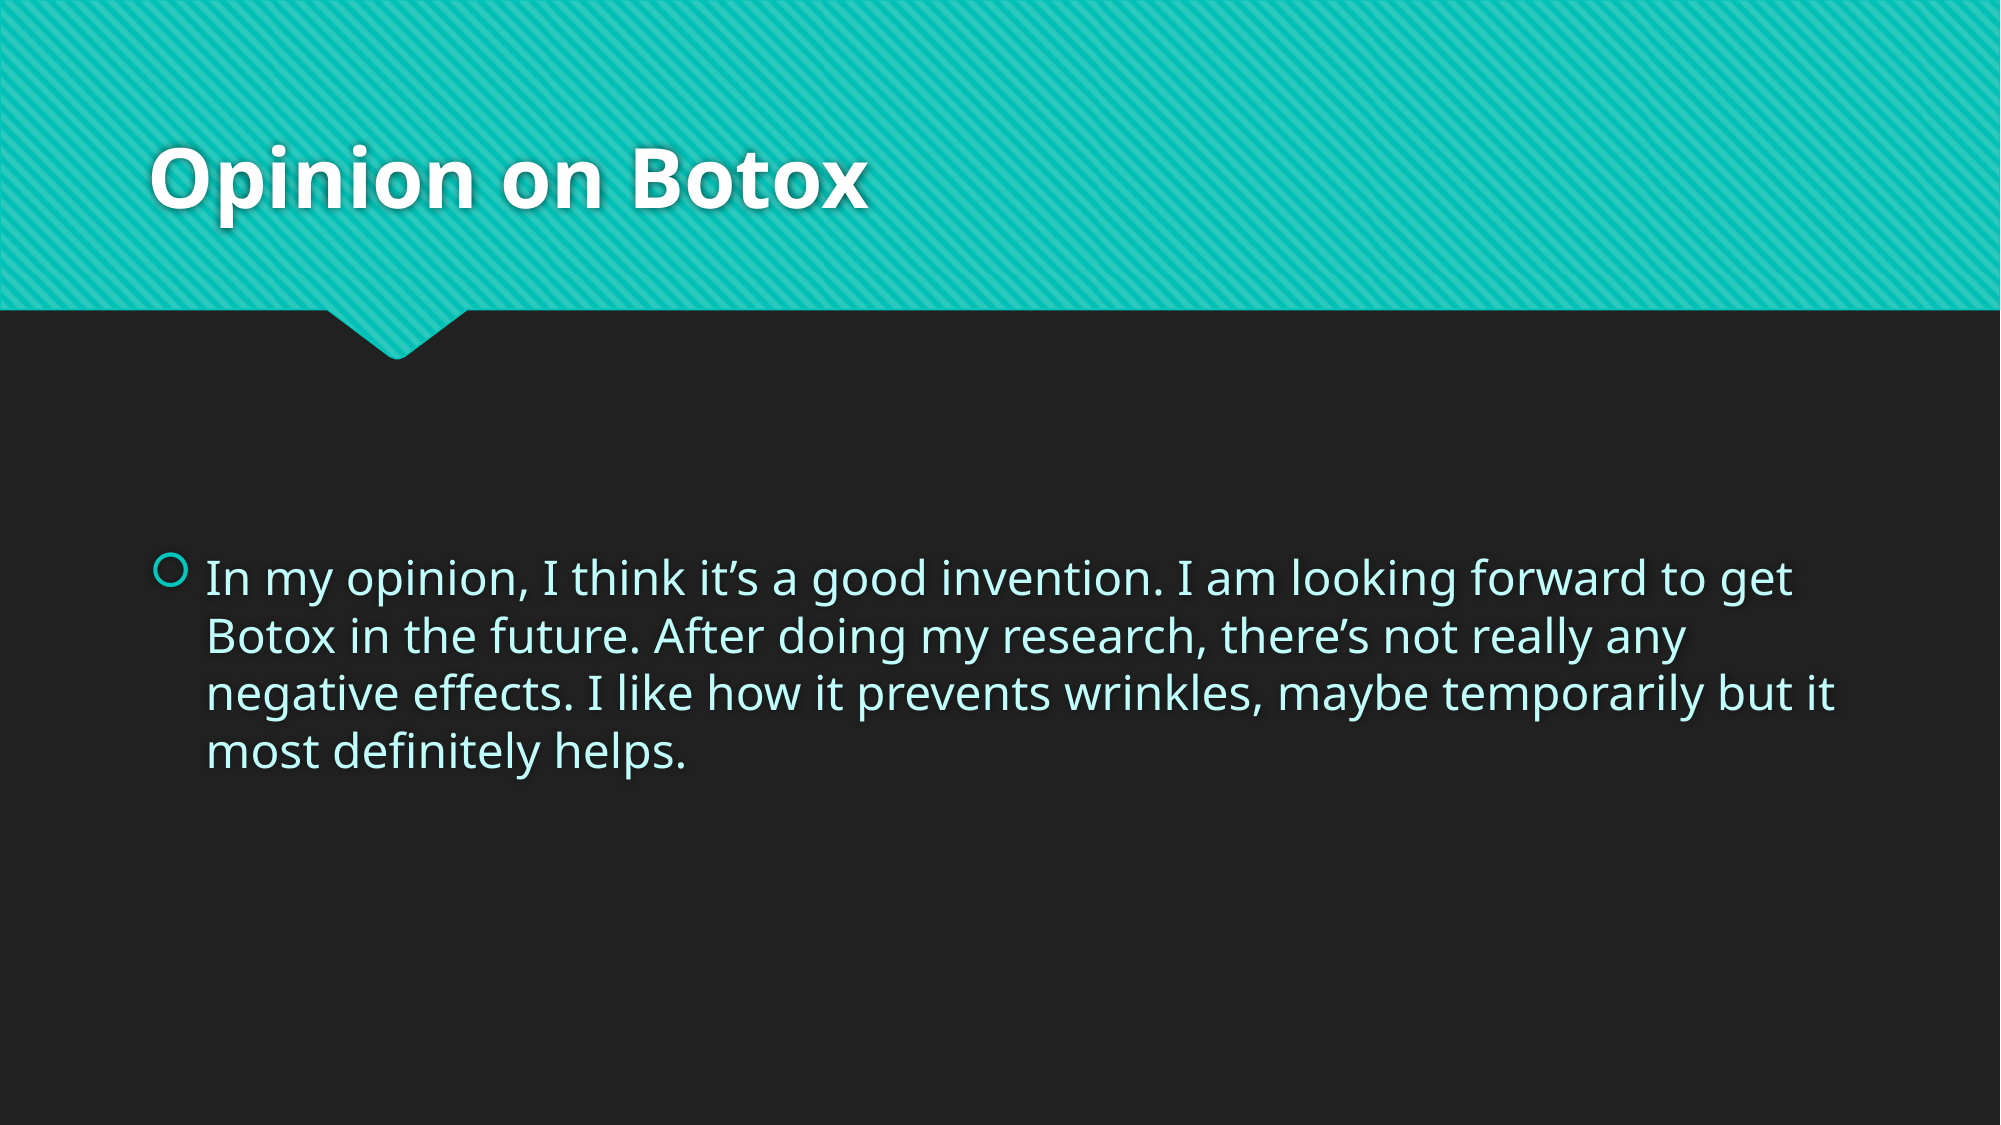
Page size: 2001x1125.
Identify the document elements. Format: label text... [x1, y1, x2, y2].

list In my opinion, I think it’s a good invention. I am looking forward to get Botox in the future. After doing my research, there’s not really any negative effects. I like how it prevents wrinkles, maybe temporarily but it most definitely helps. [134, 364, 1866, 962]
title Opinion on Botox [132, 73, 1868, 233]
